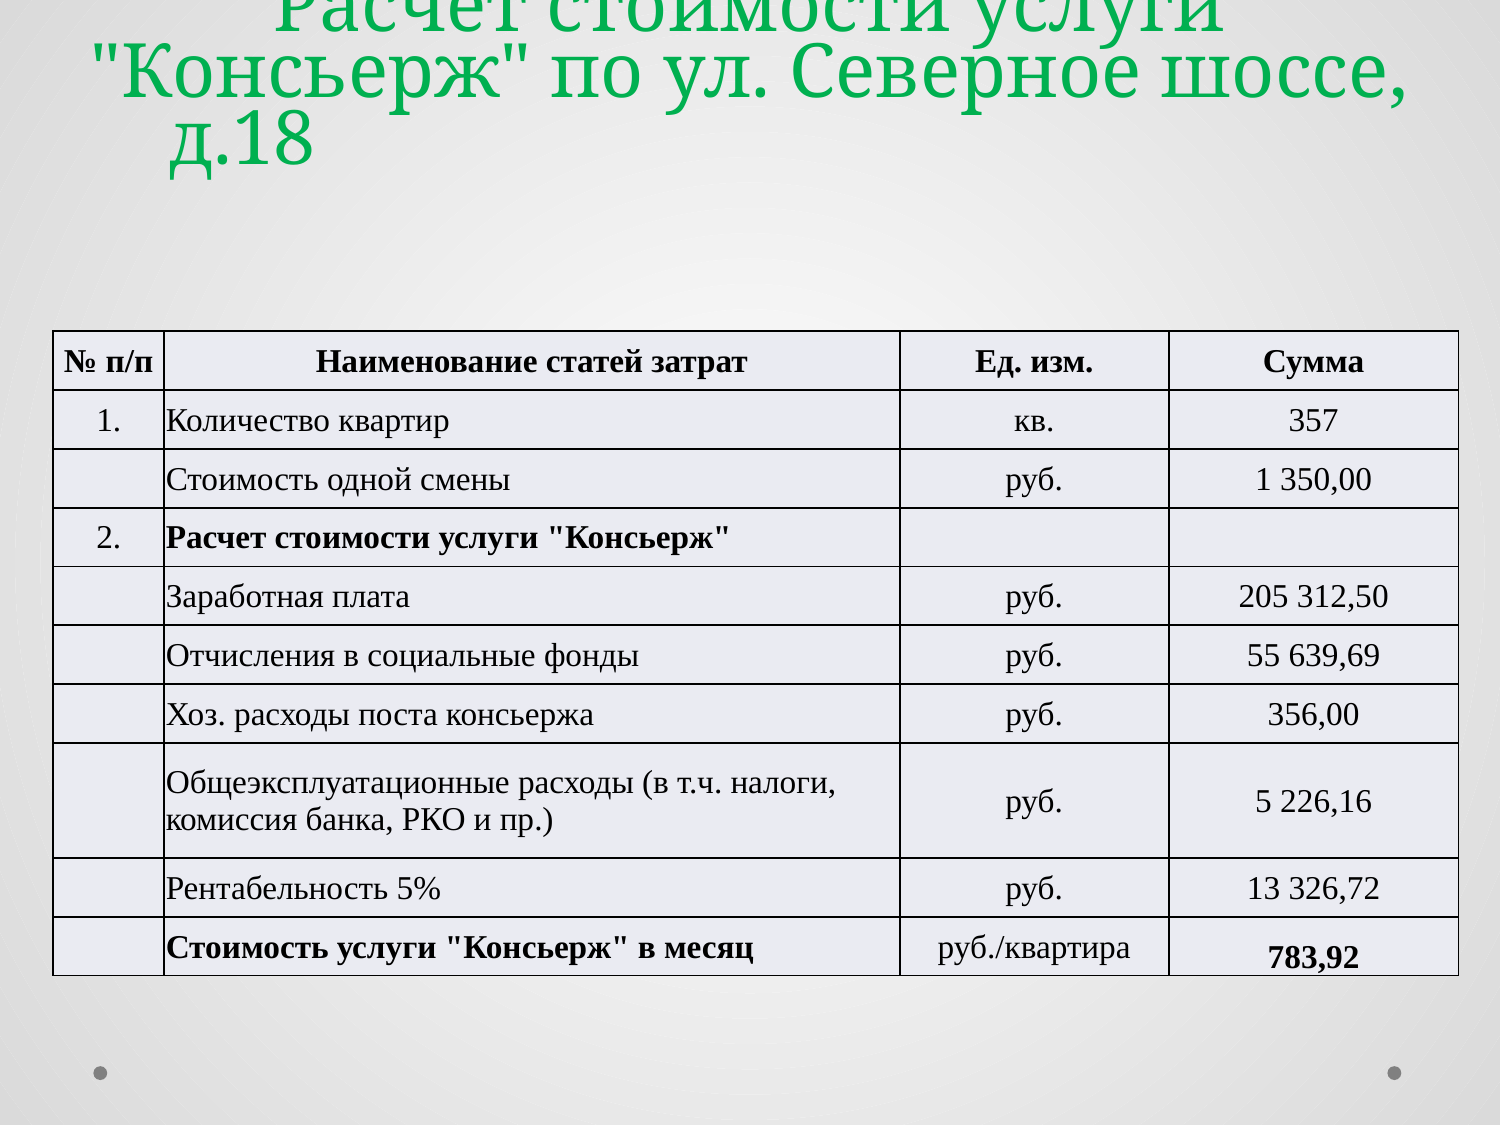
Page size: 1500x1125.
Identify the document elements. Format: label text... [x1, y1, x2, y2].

table_cell [54, 685, 163, 742]
table_cell Количество квартир [165, 391, 899, 448]
table_header Наименование статей затрат [165, 332, 899, 389]
table_cell 1 350,00 [1170, 450, 1458, 507]
table_cell 205 312,50 [1170, 567, 1458, 624]
table_cell [54, 744, 163, 857]
table_cell 13 326,72 [1170, 859, 1458, 916]
table_cell [901, 509, 1168, 566]
table_cell руб. [901, 626, 1168, 683]
table_cell 1. [54, 391, 163, 448]
table_cell 2. [54, 509, 163, 566]
table_cell Расчет стоимости услуги "Консьерж" [165, 509, 899, 566]
table_header Ед. изм. [901, 332, 1168, 389]
table_cell Отчисления в социальные фонды [165, 626, 899, 683]
table_cell [54, 450, 163, 507]
table_cell [54, 918, 163, 975]
table_cell руб. [901, 567, 1168, 624]
table_cell руб. [901, 744, 1168, 857]
table_cell 357 [1170, 391, 1458, 448]
table_cell Общеэксплуатационные расходы (в т.ч. налоги, комиссия банка, РКО и пр.) [165, 744, 899, 857]
table_cell 356,00 [1170, 685, 1458, 742]
table_cell [54, 567, 163, 624]
table_cell руб. [901, 859, 1168, 916]
table_cell руб. [901, 450, 1168, 507]
title Расчет стоимости услуги "Консьерж" по ул. Северное шоссе, д.18 [75, 0, 1425, 188]
table_header № п/п [54, 332, 163, 389]
table_cell [54, 859, 163, 916]
table_cell [54, 626, 163, 683]
table_cell руб./квартира [901, 918, 1168, 975]
table_cell 5 226,16 [1170, 744, 1458, 857]
table_cell кв. [901, 391, 1168, 448]
table_cell Стоимость одной смены [165, 450, 899, 507]
table_cell руб. [901, 685, 1168, 742]
table_cell Стоимость услуги "Консьерж" в месяц [165, 918, 899, 975]
table_cell Рентабельность 5% [165, 859, 899, 916]
table_cell Хоз. расходы поста консьержа [165, 685, 899, 742]
table_cell Заработная плата [165, 567, 899, 624]
table_cell 55 639,69 [1170, 626, 1458, 683]
table_cell [1170, 509, 1458, 566]
table_cell 783,92 [1170, 918, 1458, 975]
table_header Сумма [1170, 332, 1458, 389]
